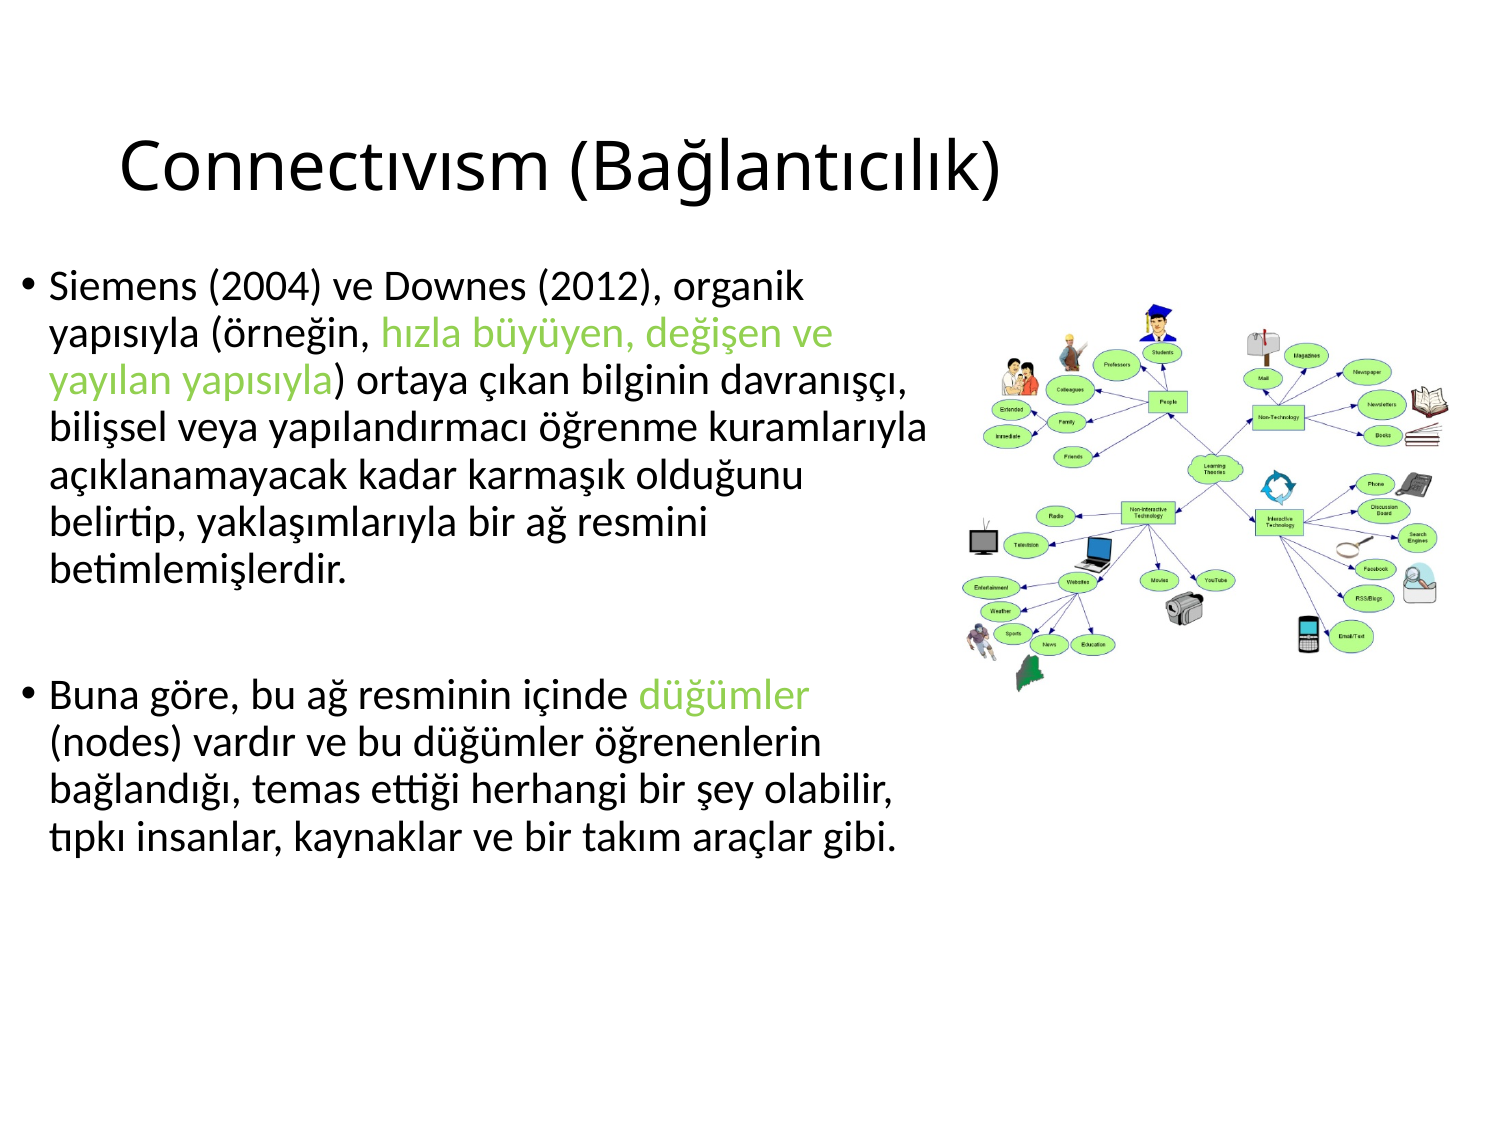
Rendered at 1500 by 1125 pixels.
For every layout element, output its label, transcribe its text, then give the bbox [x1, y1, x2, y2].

list Siemens (2004) ve Downes (2012), organik yapısıyla (örneğin, hızla büyüyen, değişen ve yayılan yapısıyla) ortaya çıkan bilginin davranışçı, bilişsel veya yapılandırmacı öğrenme kuramlarıyla açıklanamayacak kadar karmaşık olduğunu belirtip, yaklaşımlarıyla bir ağ resmini betimlemişlerdir. Buna göre, bu ağ resminin içinde düğümler (nodes) vardır ve bu düğümler öğrenenlerin bağlandığı, temas ettiği herhangi bir şey olabilir, tıpkı insanlar, kaynaklar ve bir takım araçlar gibi. [5, 254, 954, 998]
picture [962, 302, 1449, 693]
title Connectıvısm (Bağlantıcılık) [103, 59, 1397, 278]
